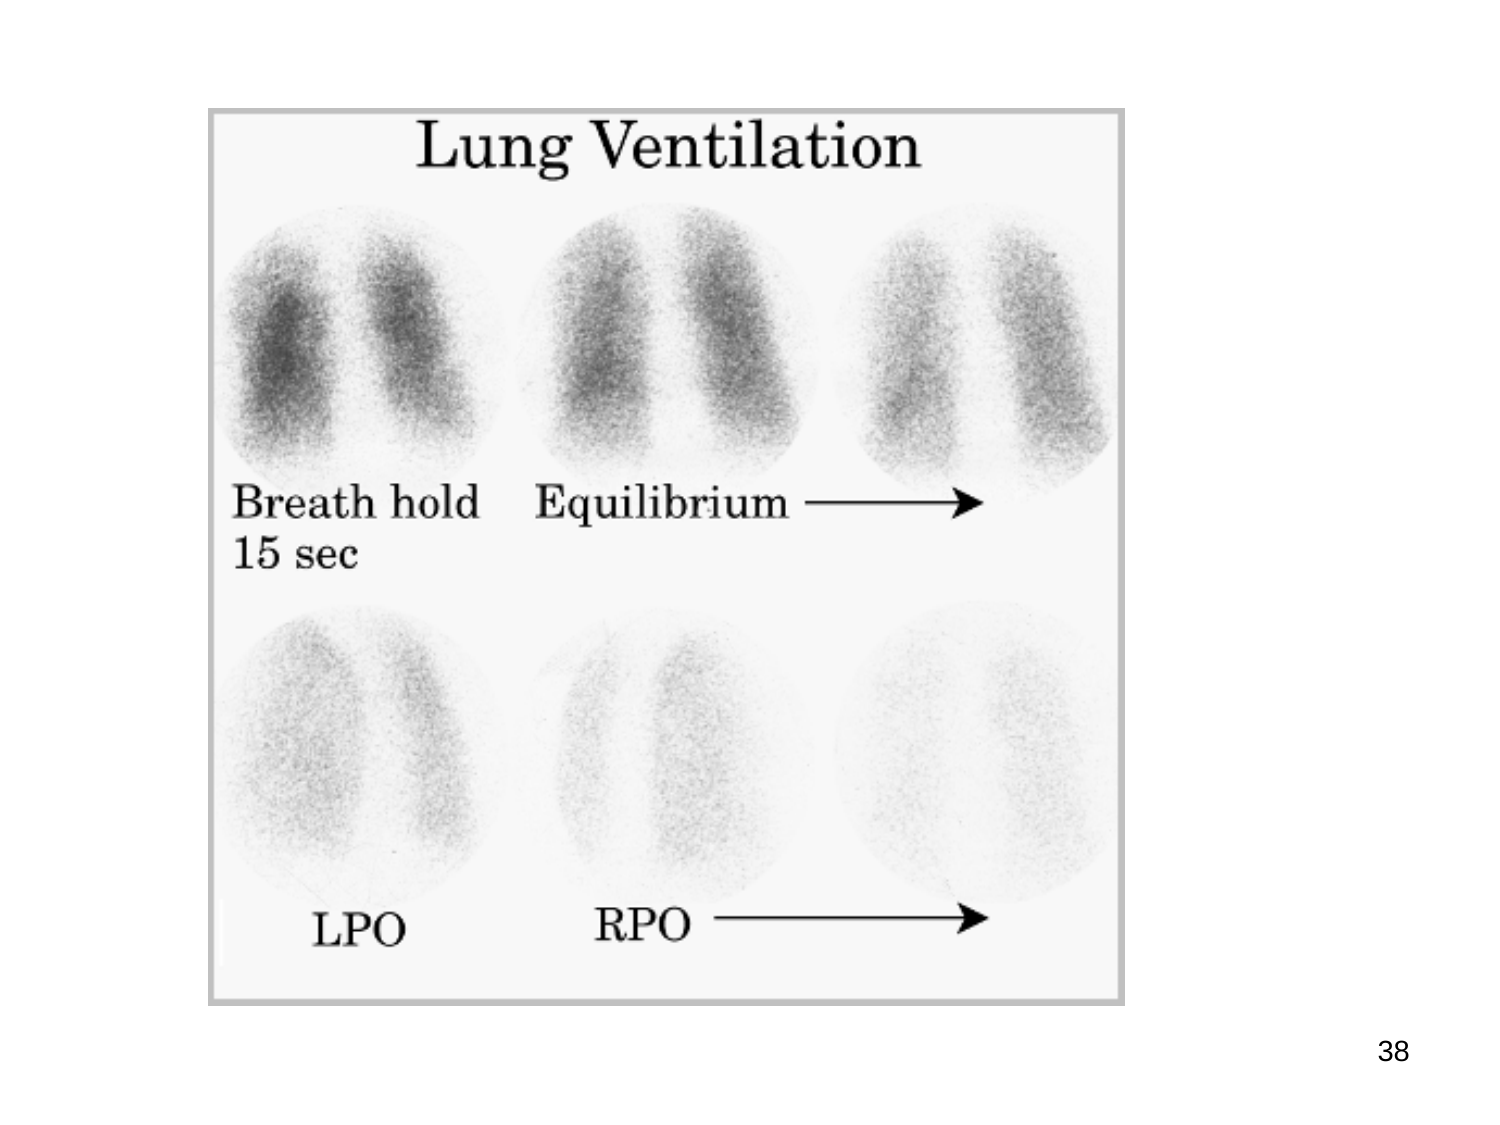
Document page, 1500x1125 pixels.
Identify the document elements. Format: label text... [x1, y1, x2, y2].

picture [208, 107, 1125, 1006]
slide_number 38 [1074, 1024, 1425, 1103]
